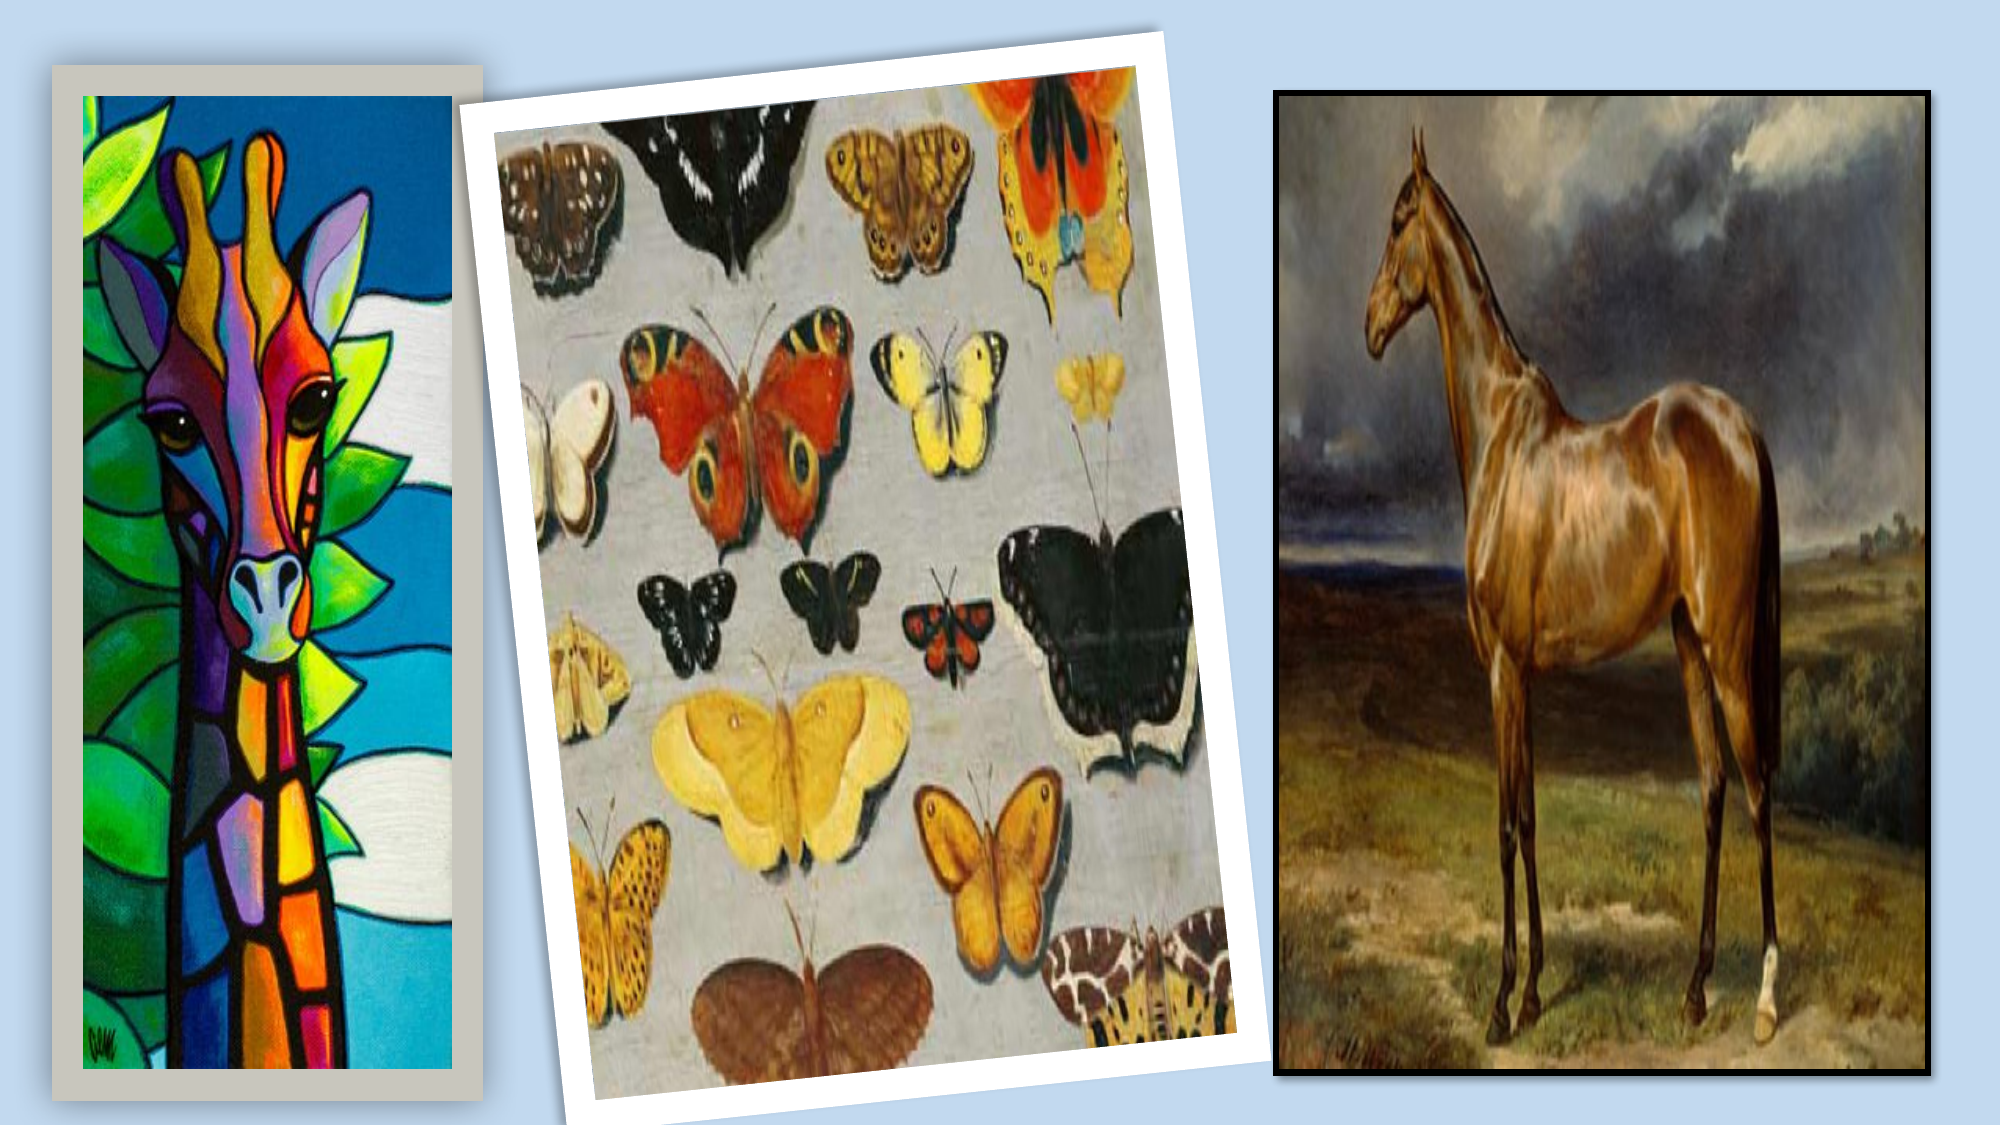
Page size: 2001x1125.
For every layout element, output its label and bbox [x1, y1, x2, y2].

picture [495, 68, 1236, 1100]
picture [1279, 96, 1925, 1070]
picture [382, 500, 388, 507]
picture [82, 96, 452, 1070]
